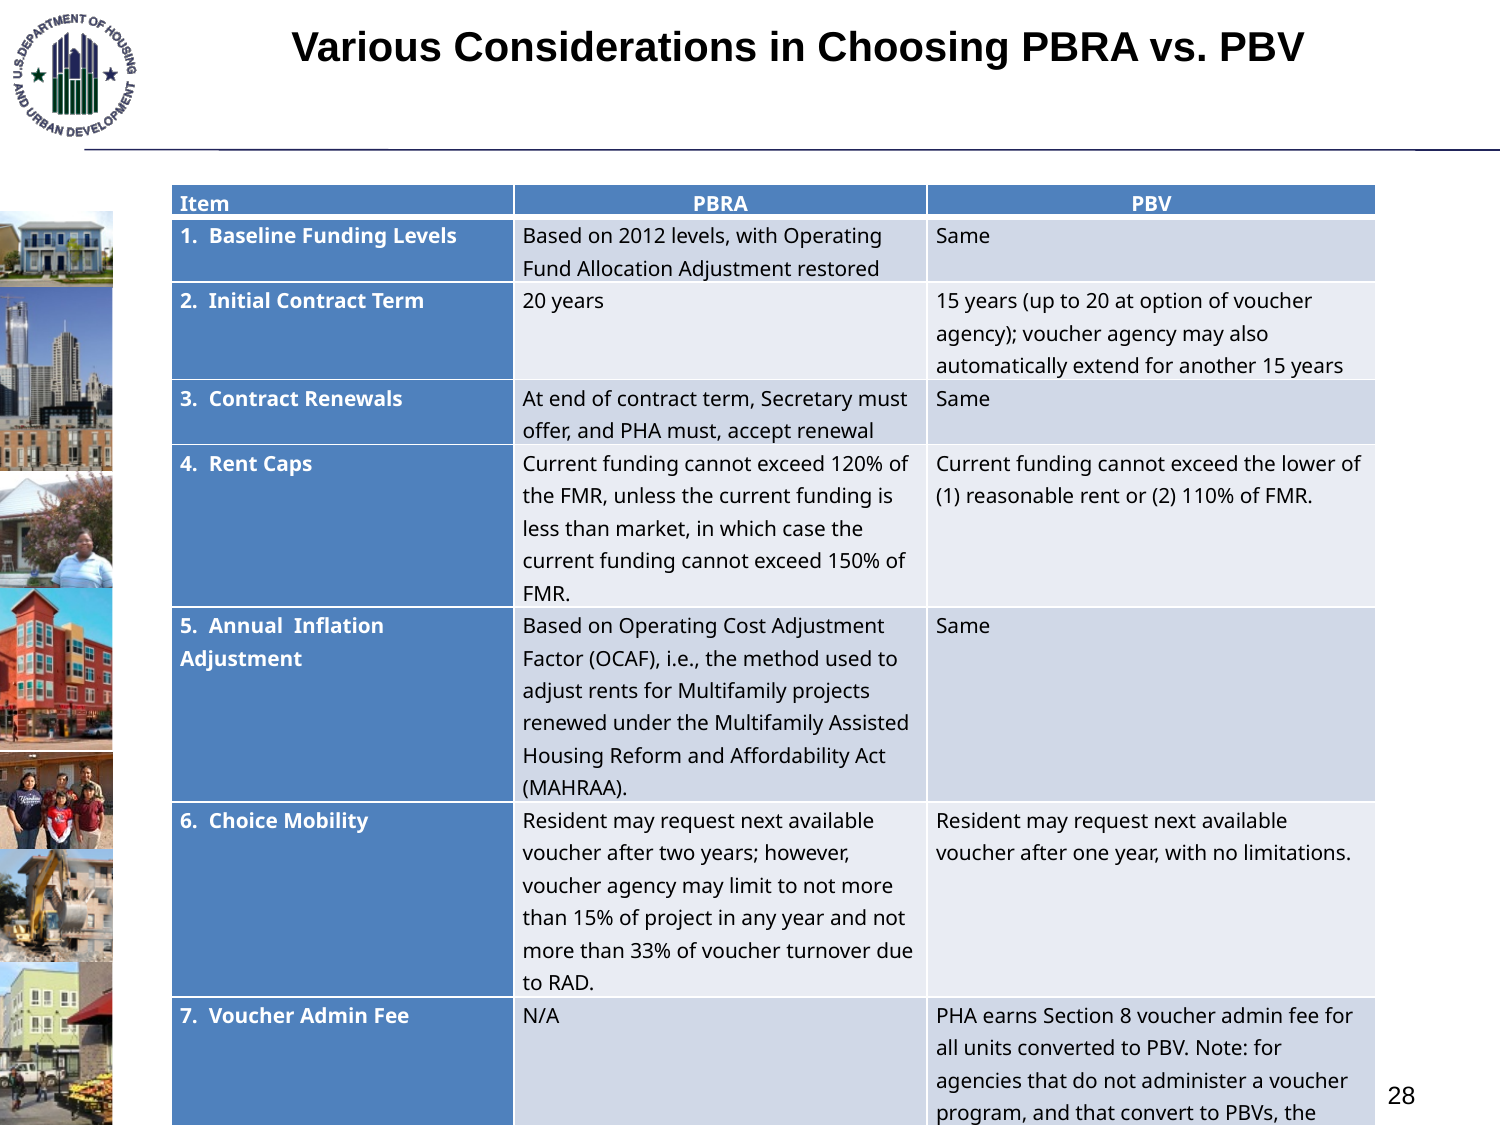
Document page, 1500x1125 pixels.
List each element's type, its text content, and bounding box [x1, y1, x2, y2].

table_cell Same [928, 380, 1375, 444]
table_cell Current funding cannot exceed 120% of the FMR, unless the current funding is less than market, in which case the current funding cannot exceed 150% of FMR. [515, 445, 926, 606]
table_cell 1. Baseline Funding Levels [172, 220, 513, 281]
table_cell PHA earns Section 8 voucher admin fee for all units converted to PBV. Note: for agencies that do not administer a voucher program, and that convert to PBVs, the voucher agency will be responsible for administration of the waiting list, eligibility, reexaminations, leading to substantial deregulation for the converting agency. [928, 998, 1375, 1125]
table_cell 20 years [515, 283, 926, 379]
table_cell 3. Contract Renewals [172, 380, 513, 444]
table_cell 2. Initial Contract Term [172, 283, 513, 379]
table_cell 7. Voucher Admin Fee [172, 998, 513, 1125]
table_header PBRA [515, 185, 926, 214]
table_cell Current funding cannot exceed the lower of (1) reasonable rent or (2) 110% of FMR. [928, 445, 1375, 606]
table_cell Same [928, 220, 1375, 281]
table_cell 4. Rent Caps [172, 445, 513, 606]
table_cell 5. Annual Inflation Adjustment [172, 608, 513, 801]
table_cell Based on Operating Cost Adjustment Factor (OCAF), i.e., the method used to adjust rents for Multifamily projects renewed under the Multifamily Assisted Housing Reform and Affordability Act (MAHRAA). [515, 608, 926, 801]
picture [0, 211, 113, 750]
table_cell N/A [515, 998, 926, 1125]
table_cell At end of contract term, Secretary must offer, and PHA must, accept renewal [515, 380, 926, 444]
table_cell 6. Choice Mobility [172, 803, 513, 996]
slide_number 28 [1377, 1065, 1431, 1125]
table_cell Resident may request next available voucher after two years; however, voucher agency may limit to not more than 15% of project in any year and not more than 33% of voucher turnover due to RAD. [515, 803, 926, 996]
table_cell Resident may request next available voucher after one year, with no limitations. [928, 803, 1375, 996]
table_header PBV [928, 185, 1375, 214]
table_header Item [172, 185, 513, 214]
title Various Considerations in Choosing PBRA vs. PBV [135, 30, 1461, 120]
picture [0, 752, 113, 1125]
table_cell 15 years (up to 20 at option of voucher agency); voucher agency may also automatically extend for another 15 years [928, 283, 1375, 379]
table_cell Based on 2012 levels, with Operating Fund Allocation Adjustment restored [515, 220, 926, 281]
table_cell Same [928, 608, 1375, 801]
